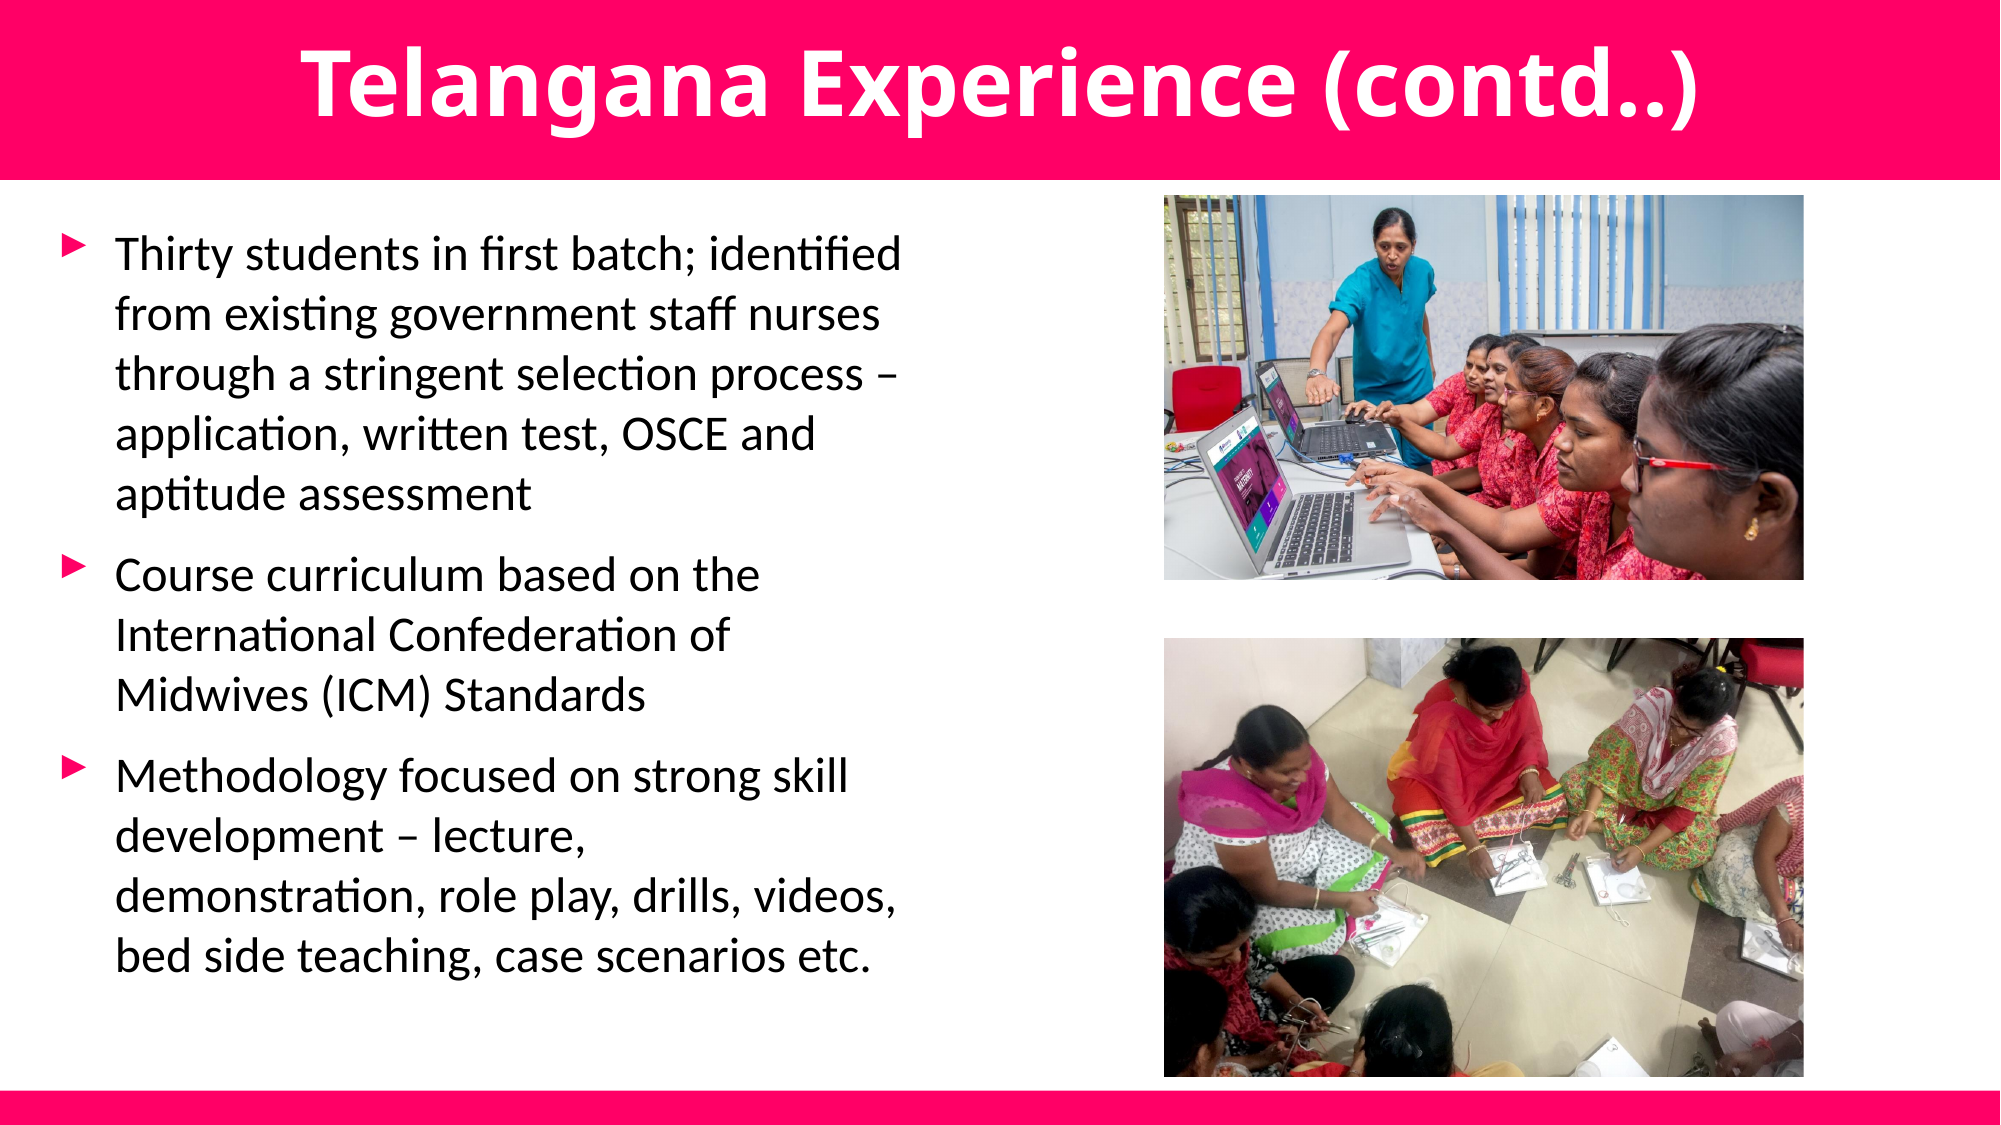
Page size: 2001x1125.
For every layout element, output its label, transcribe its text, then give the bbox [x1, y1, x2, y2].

picture [1164, 194, 1804, 580]
picture [1164, 638, 1804, 1077]
list Thirty students in first batch; identified from existing government staff nurses through a stringent selection process – application, written test, OSCE and aptitude assessment Course curriculum based on the International Confederation of Midwives (ICM) Standards Methodology focused on strong skill development – lecture, demonstration, role play, drills, videos, bed side teaching, case scenarios etc. [42, 213, 921, 1039]
title Telangana Experience (contd..) [249, 0, 1750, 175]
